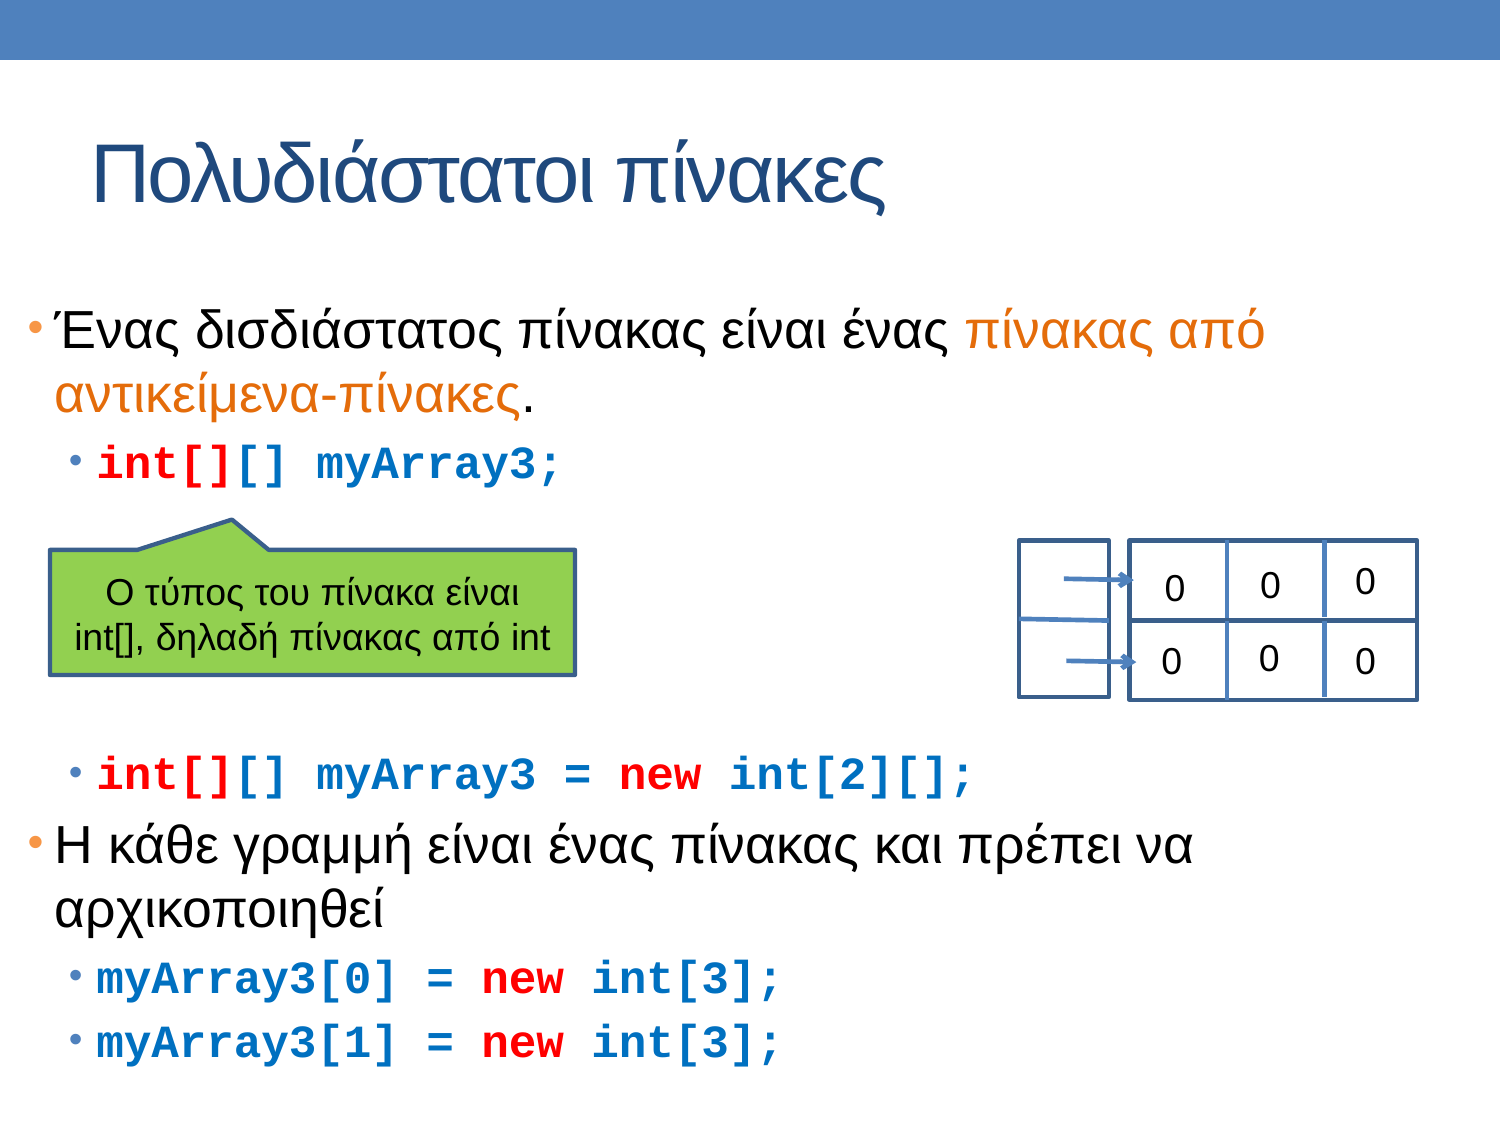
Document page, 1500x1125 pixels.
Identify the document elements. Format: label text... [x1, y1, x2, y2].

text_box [1063, 540, 1418, 621]
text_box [1066, 620, 1418, 701]
title Πολυδιάστατοι πίνακες [75, 87, 1425, 250]
text_box [1017, 538, 1064, 618]
text_box [1017, 625, 1063, 699]
list Ένας δισδιάστατος πίνακας είναι ένας πίνακας από αντικείμενα-πίνακες. int[][] myArray3; int[][] myArray3 = new int[2][]; Η κάθε γραμμή είναι ένας πίνακας και πρέπει να αρχικοποιηθεί myArray3[0] = new int[3]; myArray3[1] = new int[3]; [12, 287, 1471, 1075]
text_box O τύπος του πίνακα είναι int[], δηλαδή πίνακας από int [47, 517, 578, 678]
